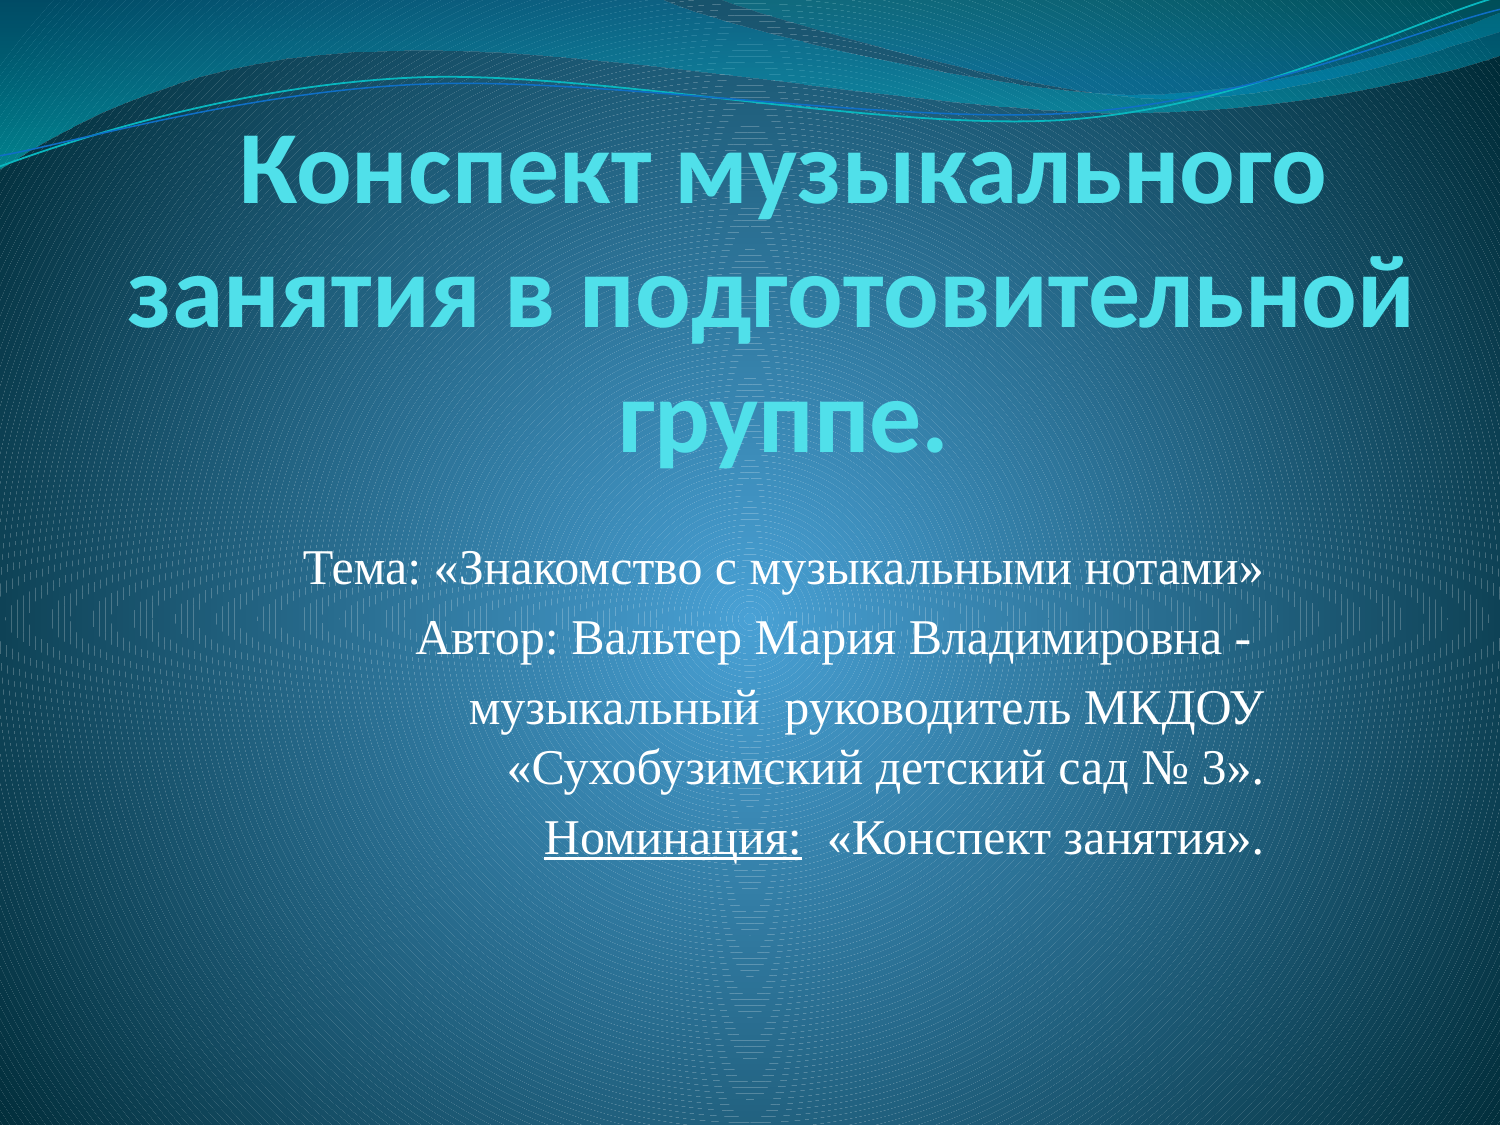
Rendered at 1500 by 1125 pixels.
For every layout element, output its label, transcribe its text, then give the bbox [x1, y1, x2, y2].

subtitle Тема: «Знакомство с музыкальными нотами» Автор: Вальтер Мария Владимировна - музыкальный руководитель МКДОУ «Сухобузимский детский сад № 3». Номинация: «Конспект занятия». [225, 527, 1275, 925]
title Конспект музыкального занятия в подготовительной группе. [112, 90, 1459, 598]
